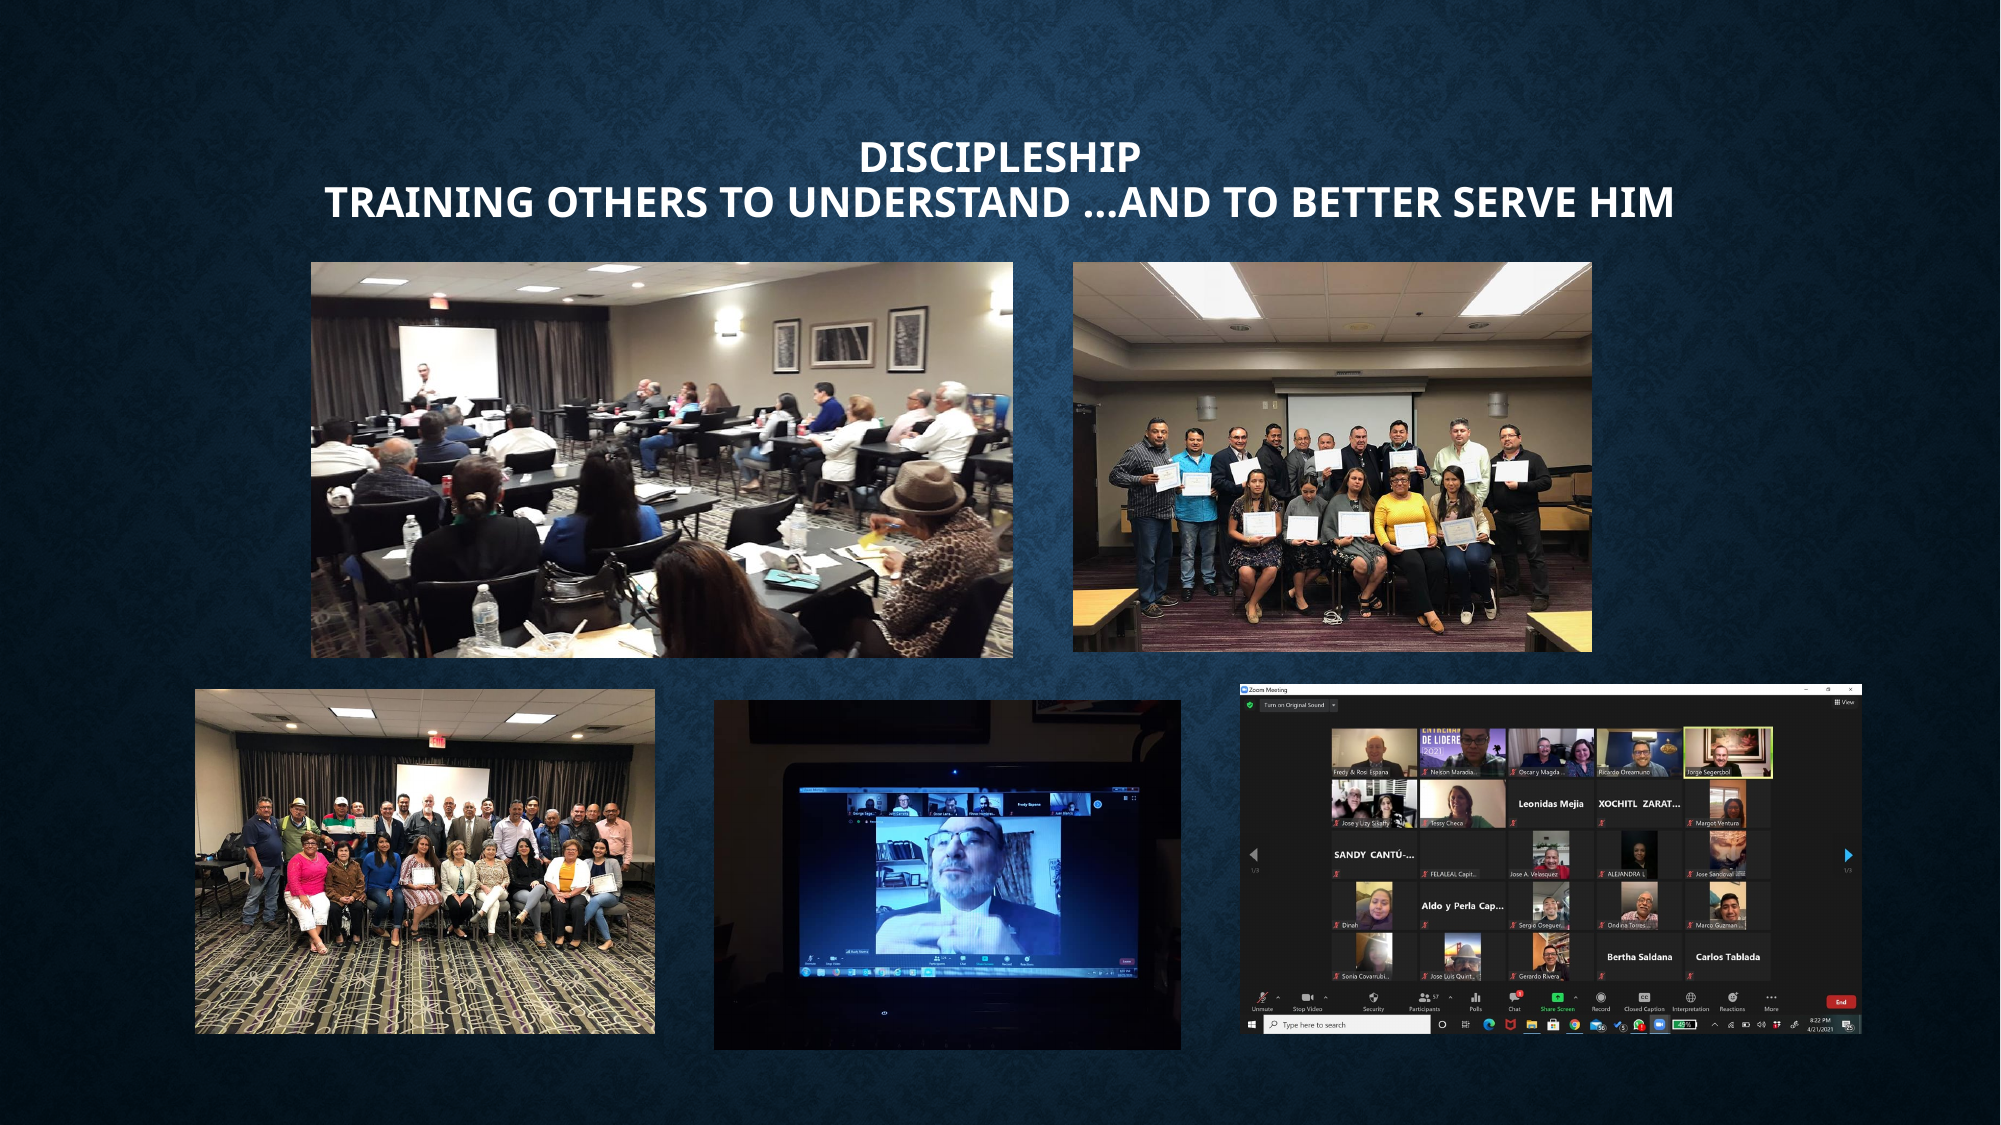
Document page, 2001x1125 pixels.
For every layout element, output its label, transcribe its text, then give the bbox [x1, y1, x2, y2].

picture [1239, 683, 1862, 1035]
picture [714, 699, 1181, 1051]
title Discipleship Training others to understand …and to better serve him [261, 69, 1739, 285]
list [195, 688, 656, 1035]
picture [1072, 262, 1593, 653]
picture [310, 262, 1013, 658]
